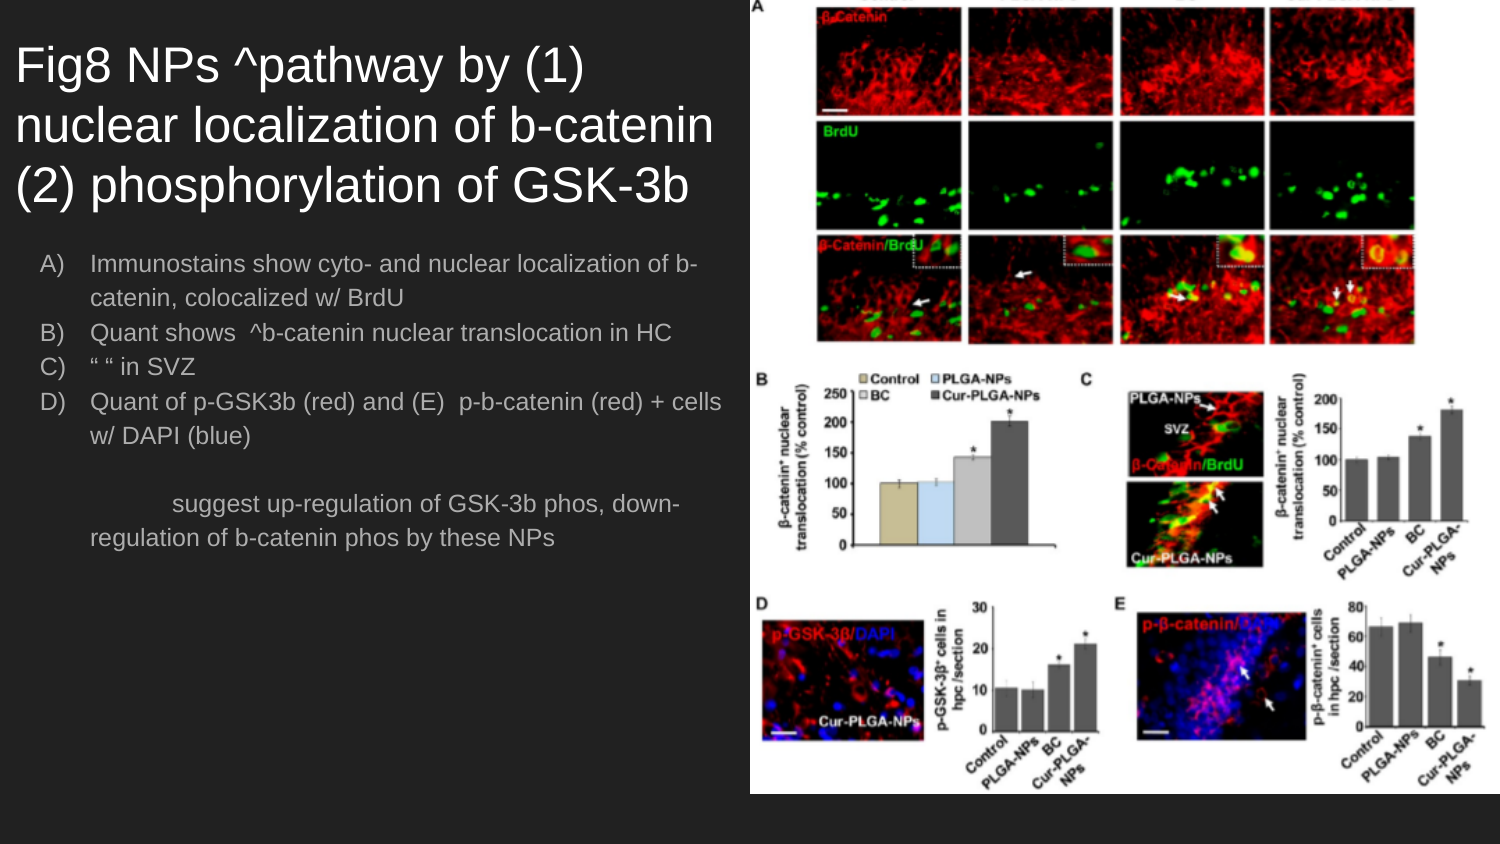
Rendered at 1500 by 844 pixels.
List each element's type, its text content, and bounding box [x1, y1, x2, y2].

list Immunostains show cyto- and nuclear localization of b-catenin, colocalized w/ BrdU Quant shows ^b-catenin nuclear translocation in HC “ “ in SVZ Quant of p-GSK3b (red) and (E) p-b-catenin (red) + cells w/ DAPI (blue) suggest up-regulation of GSK-3b phos, down-regulation of b-catenin phos by these NPs [0, 227, 753, 823]
title Fig8 NPs ^pathway by (1) nuclear localization of b-catenin (2) phosphorylation of GSK-3b [0, 0, 747, 227]
picture [749, 0, 1500, 794]
